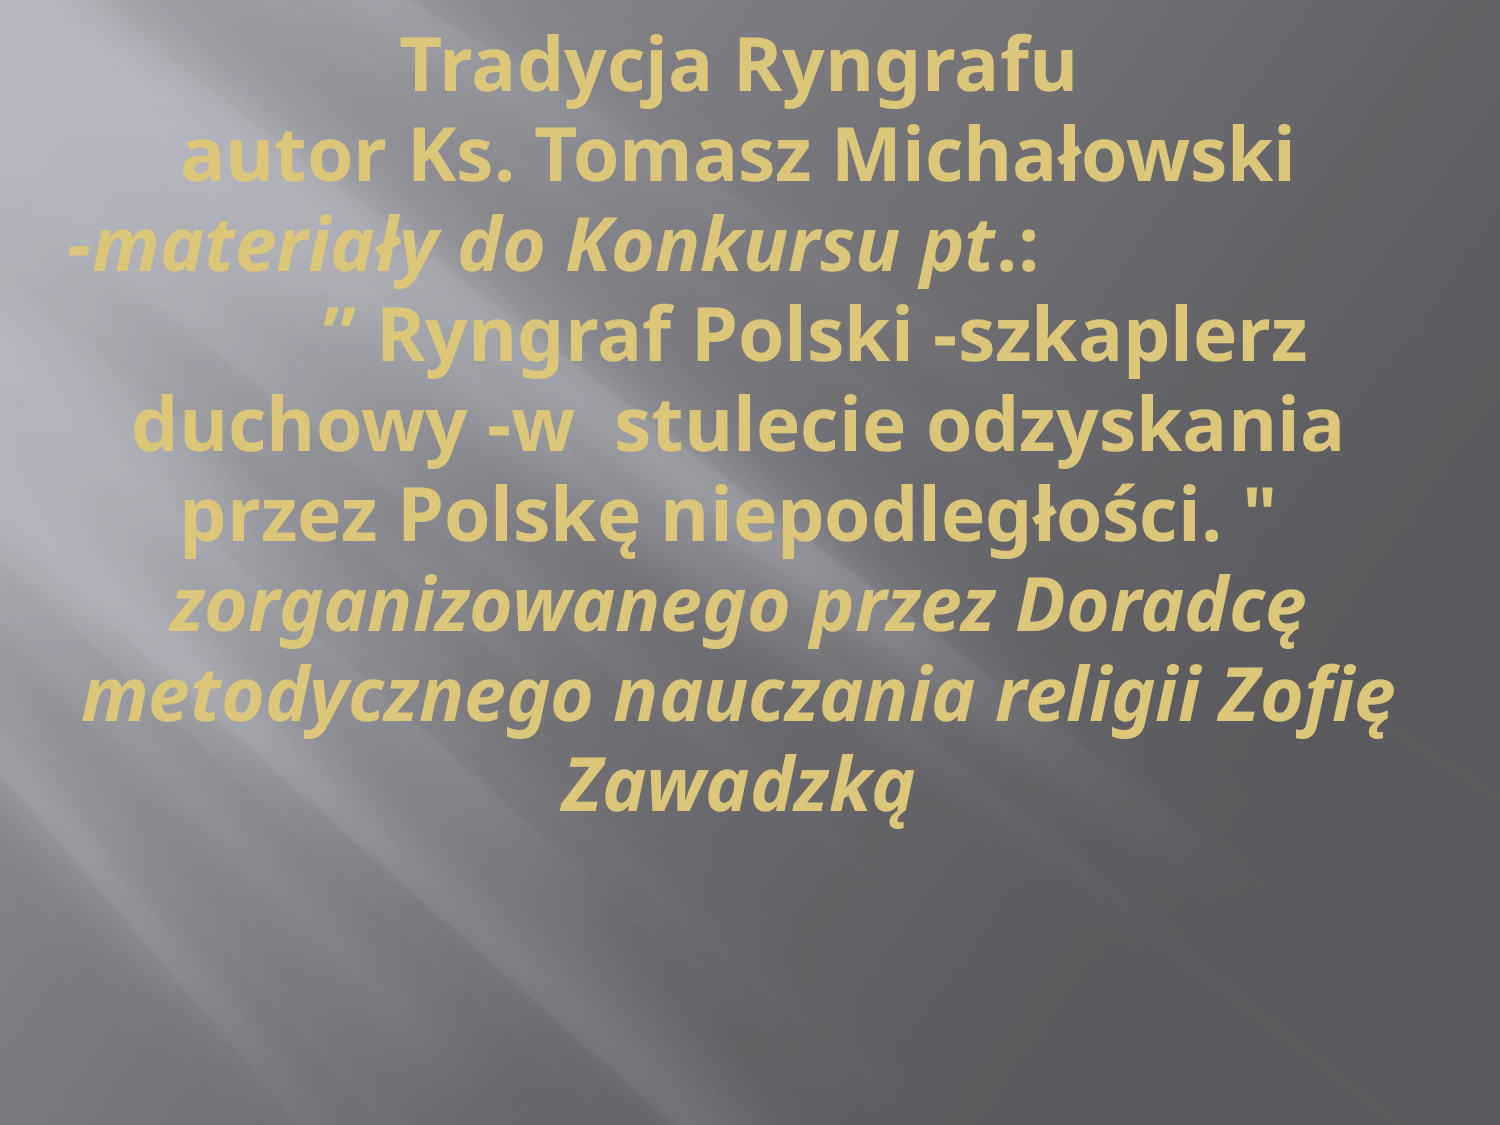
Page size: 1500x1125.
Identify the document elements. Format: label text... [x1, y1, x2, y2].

title Tradycja Ryngrafu autor Ks. Tomasz Michałowski -materiały do Konkursu pt.: ” Ryngraf Polski -szkaplerz duchowy -w stulecie odzyskania przez Polskę niepodległości. " zorganizowanego przez Doradcę metodycznego nauczania religii Zofię Zawadzką [53, 905, 1425, 917]
